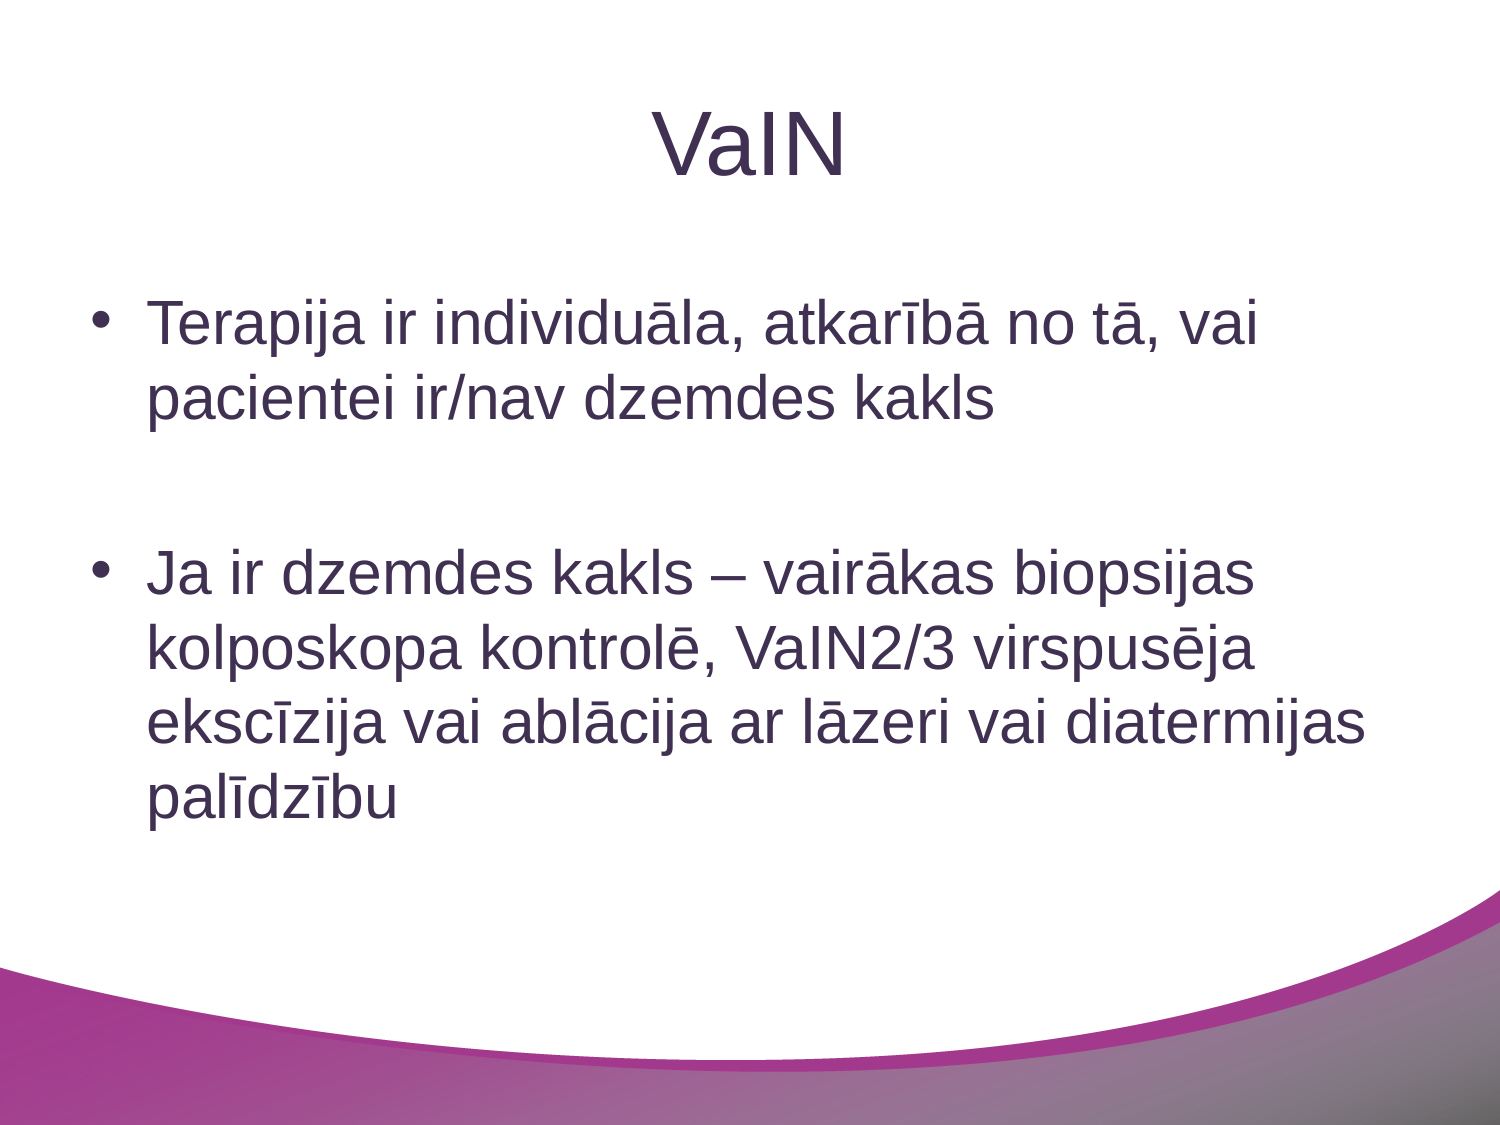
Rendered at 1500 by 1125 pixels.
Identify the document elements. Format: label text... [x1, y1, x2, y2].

list Terapija ir individuāla, atkarībā no tā, vai pacientei ir/nav dzemdes kakls Ja ir dzemdes kakls – vairākas biopsijas kolposkopa kontrolē, VaIN2/3 virspusēja ekscīzija vai ablācija ar lāzeri vai diatermijas palīdzību [75, 274, 1425, 1047]
title VaIN [75, 45, 1425, 233]
picture [0, 0, 1500, 1125]
